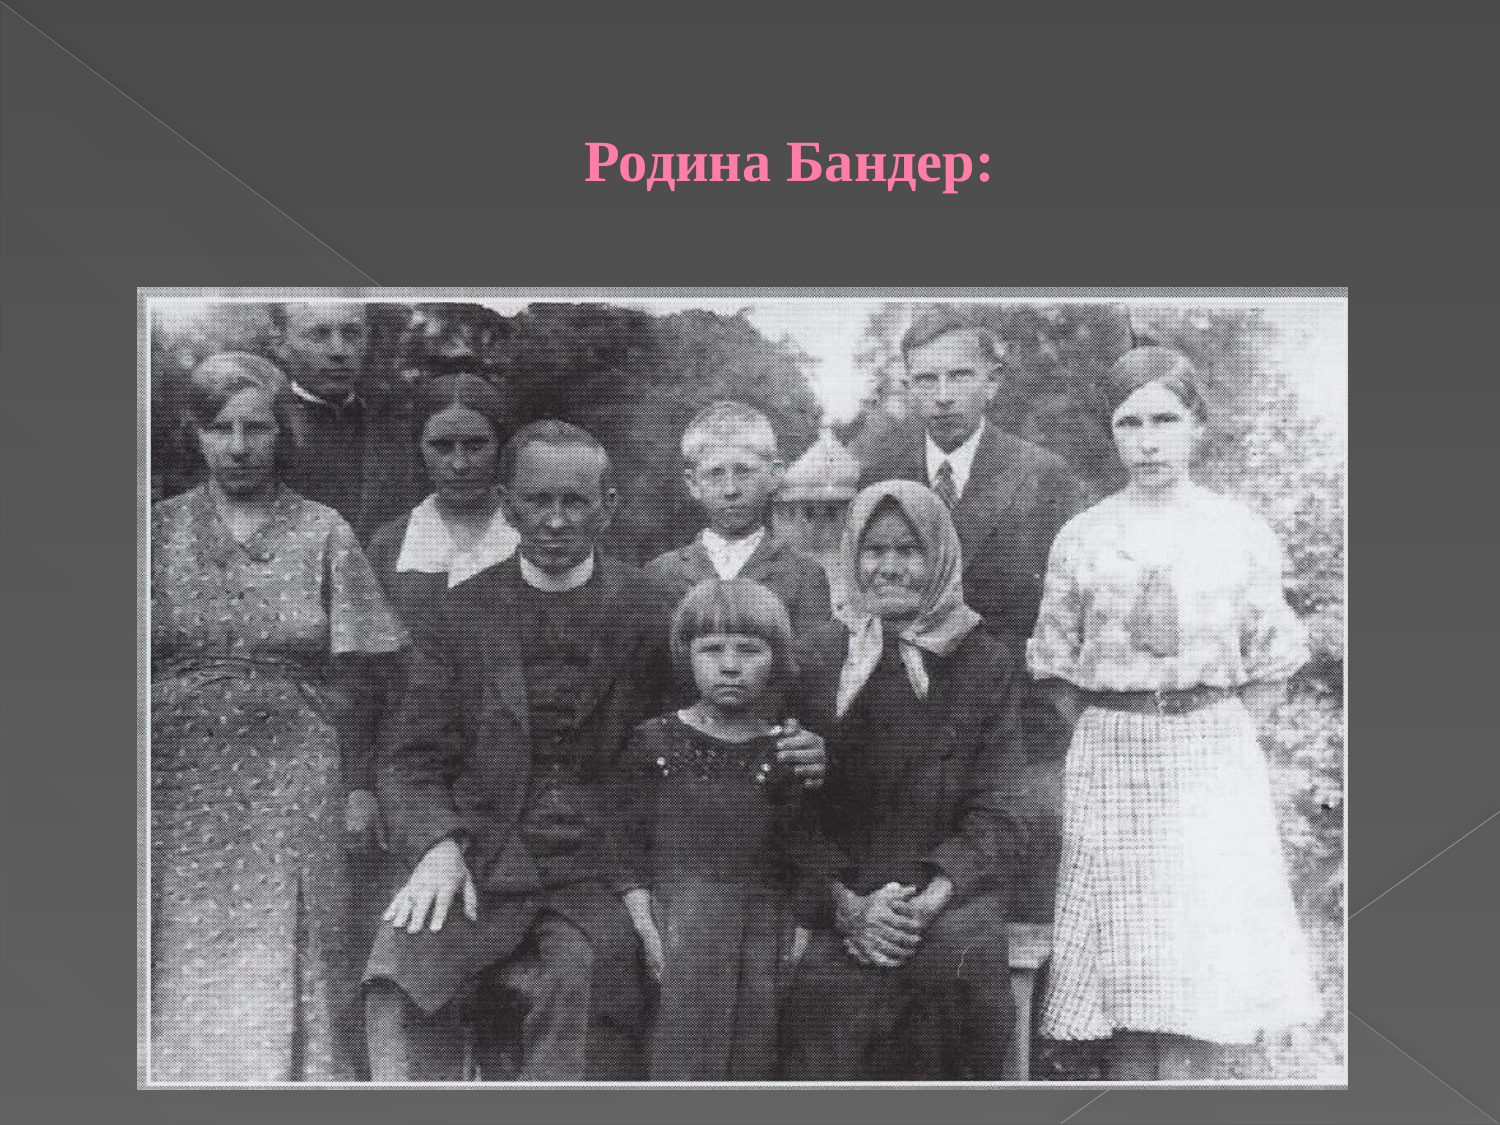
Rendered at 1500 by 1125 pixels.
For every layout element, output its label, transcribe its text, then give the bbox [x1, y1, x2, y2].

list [137, 287, 1348, 1091]
title Родина Бандер: [75, 43, 1425, 274]
